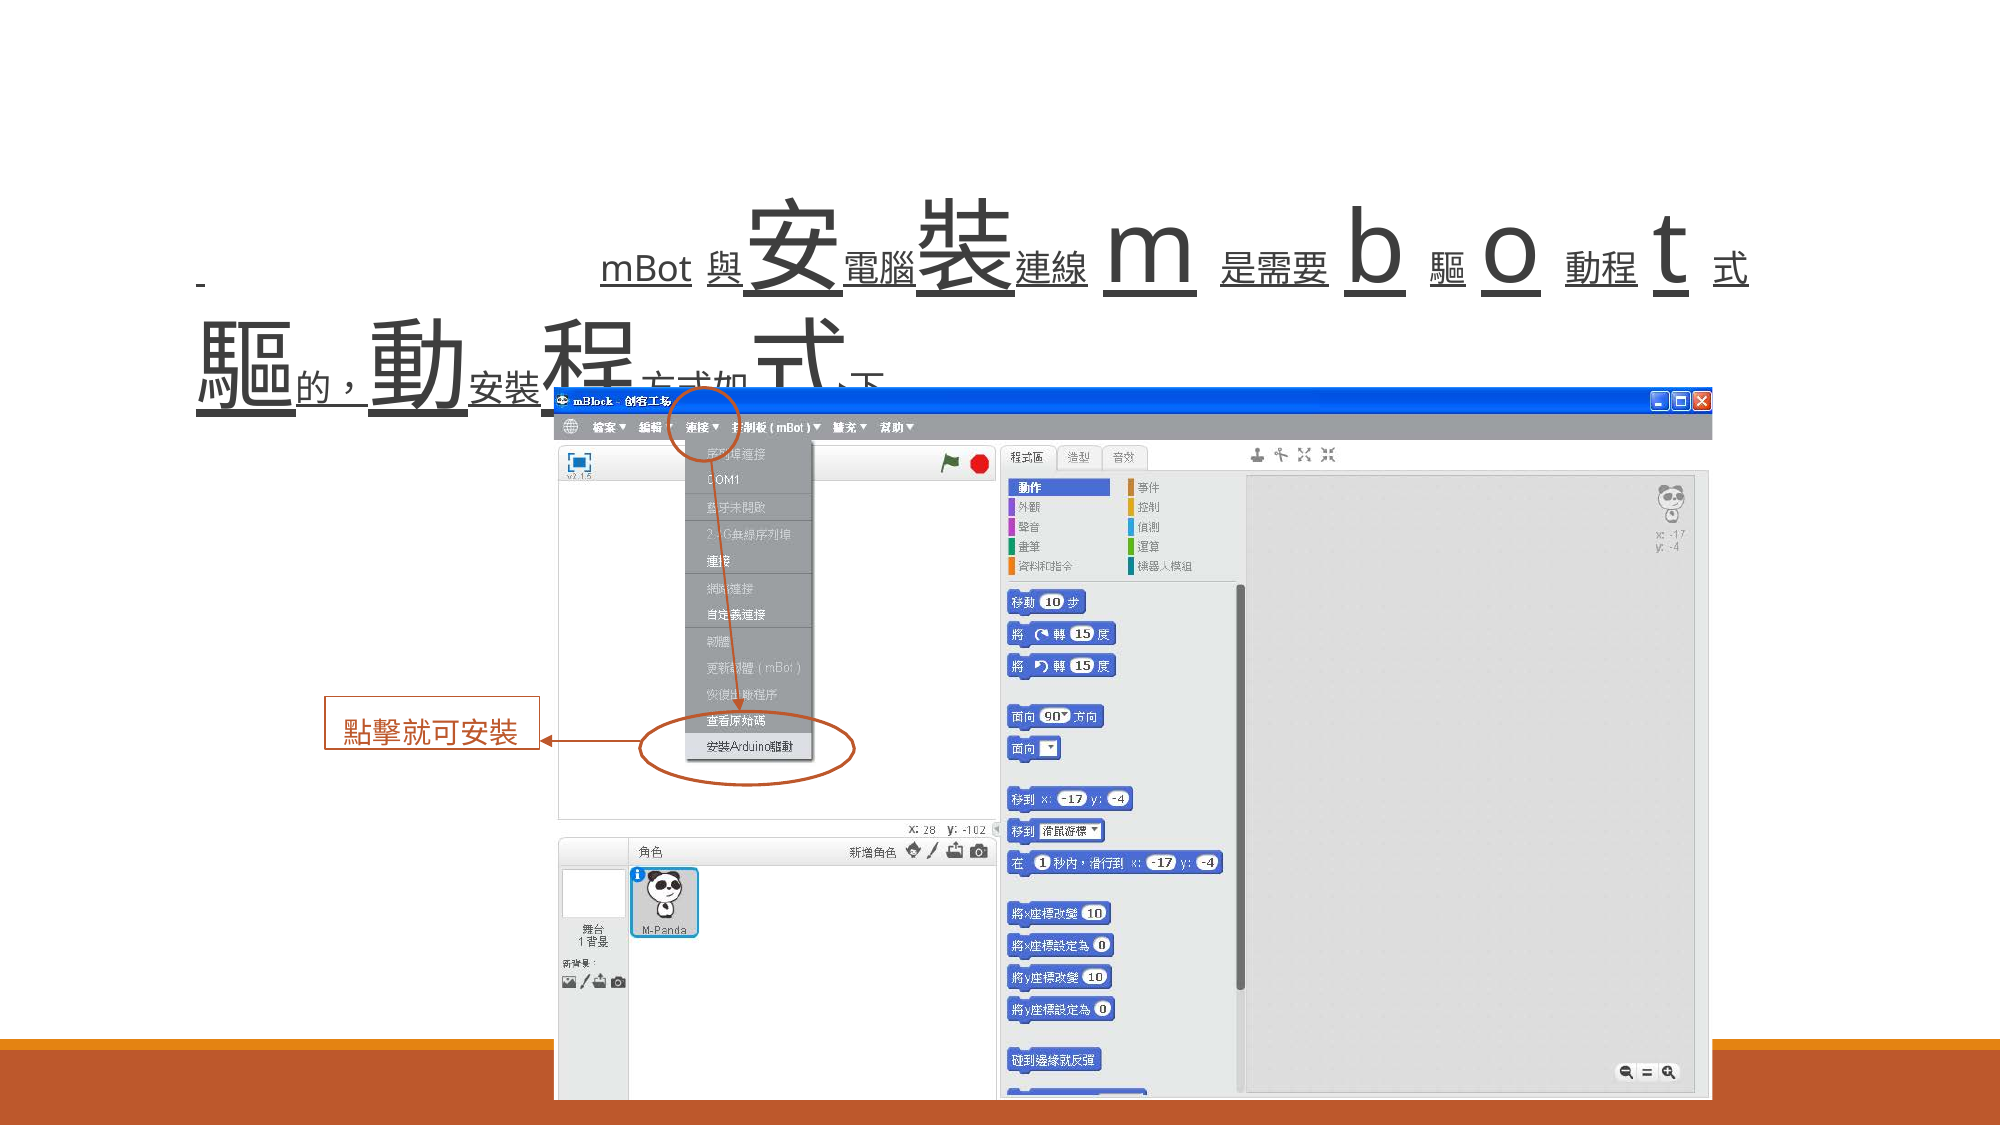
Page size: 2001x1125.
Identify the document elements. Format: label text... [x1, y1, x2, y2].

text_box [668, 387, 740, 462]
text_box [553, 387, 1713, 1100]
text_box [639, 711, 855, 786]
text_box [732, 698, 745, 712]
text_box 點擊就可安裝 [324, 696, 540, 750]
title mBot與安電腦裝連線m是需要b驅o動程t式驅的，動安裝程方式如式下 [167, 103, 1833, 497]
text_box [540, 734, 553, 748]
